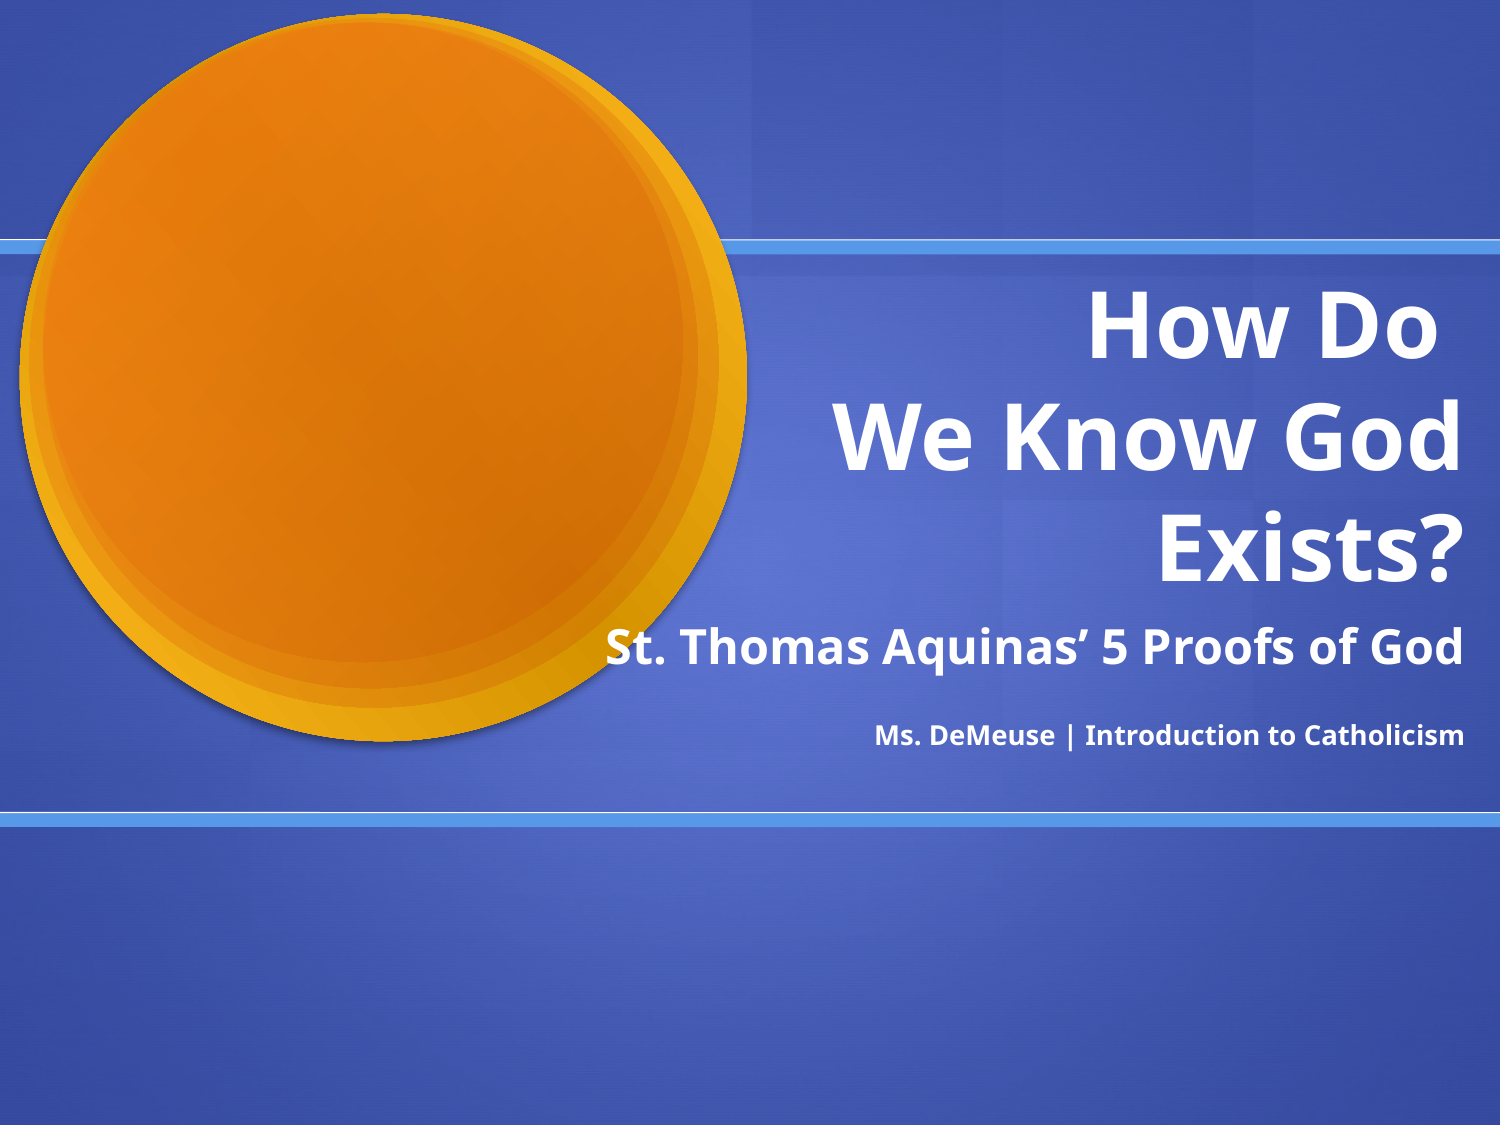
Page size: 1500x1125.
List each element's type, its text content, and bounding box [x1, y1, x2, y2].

title How Do We Know God Exists? [744, 258, 1481, 608]
subtitle St. Thomas Aquinas’ 5 Proofs of God Ms. DeMeuse | Introduction to Catholicism [578, 608, 1481, 813]
